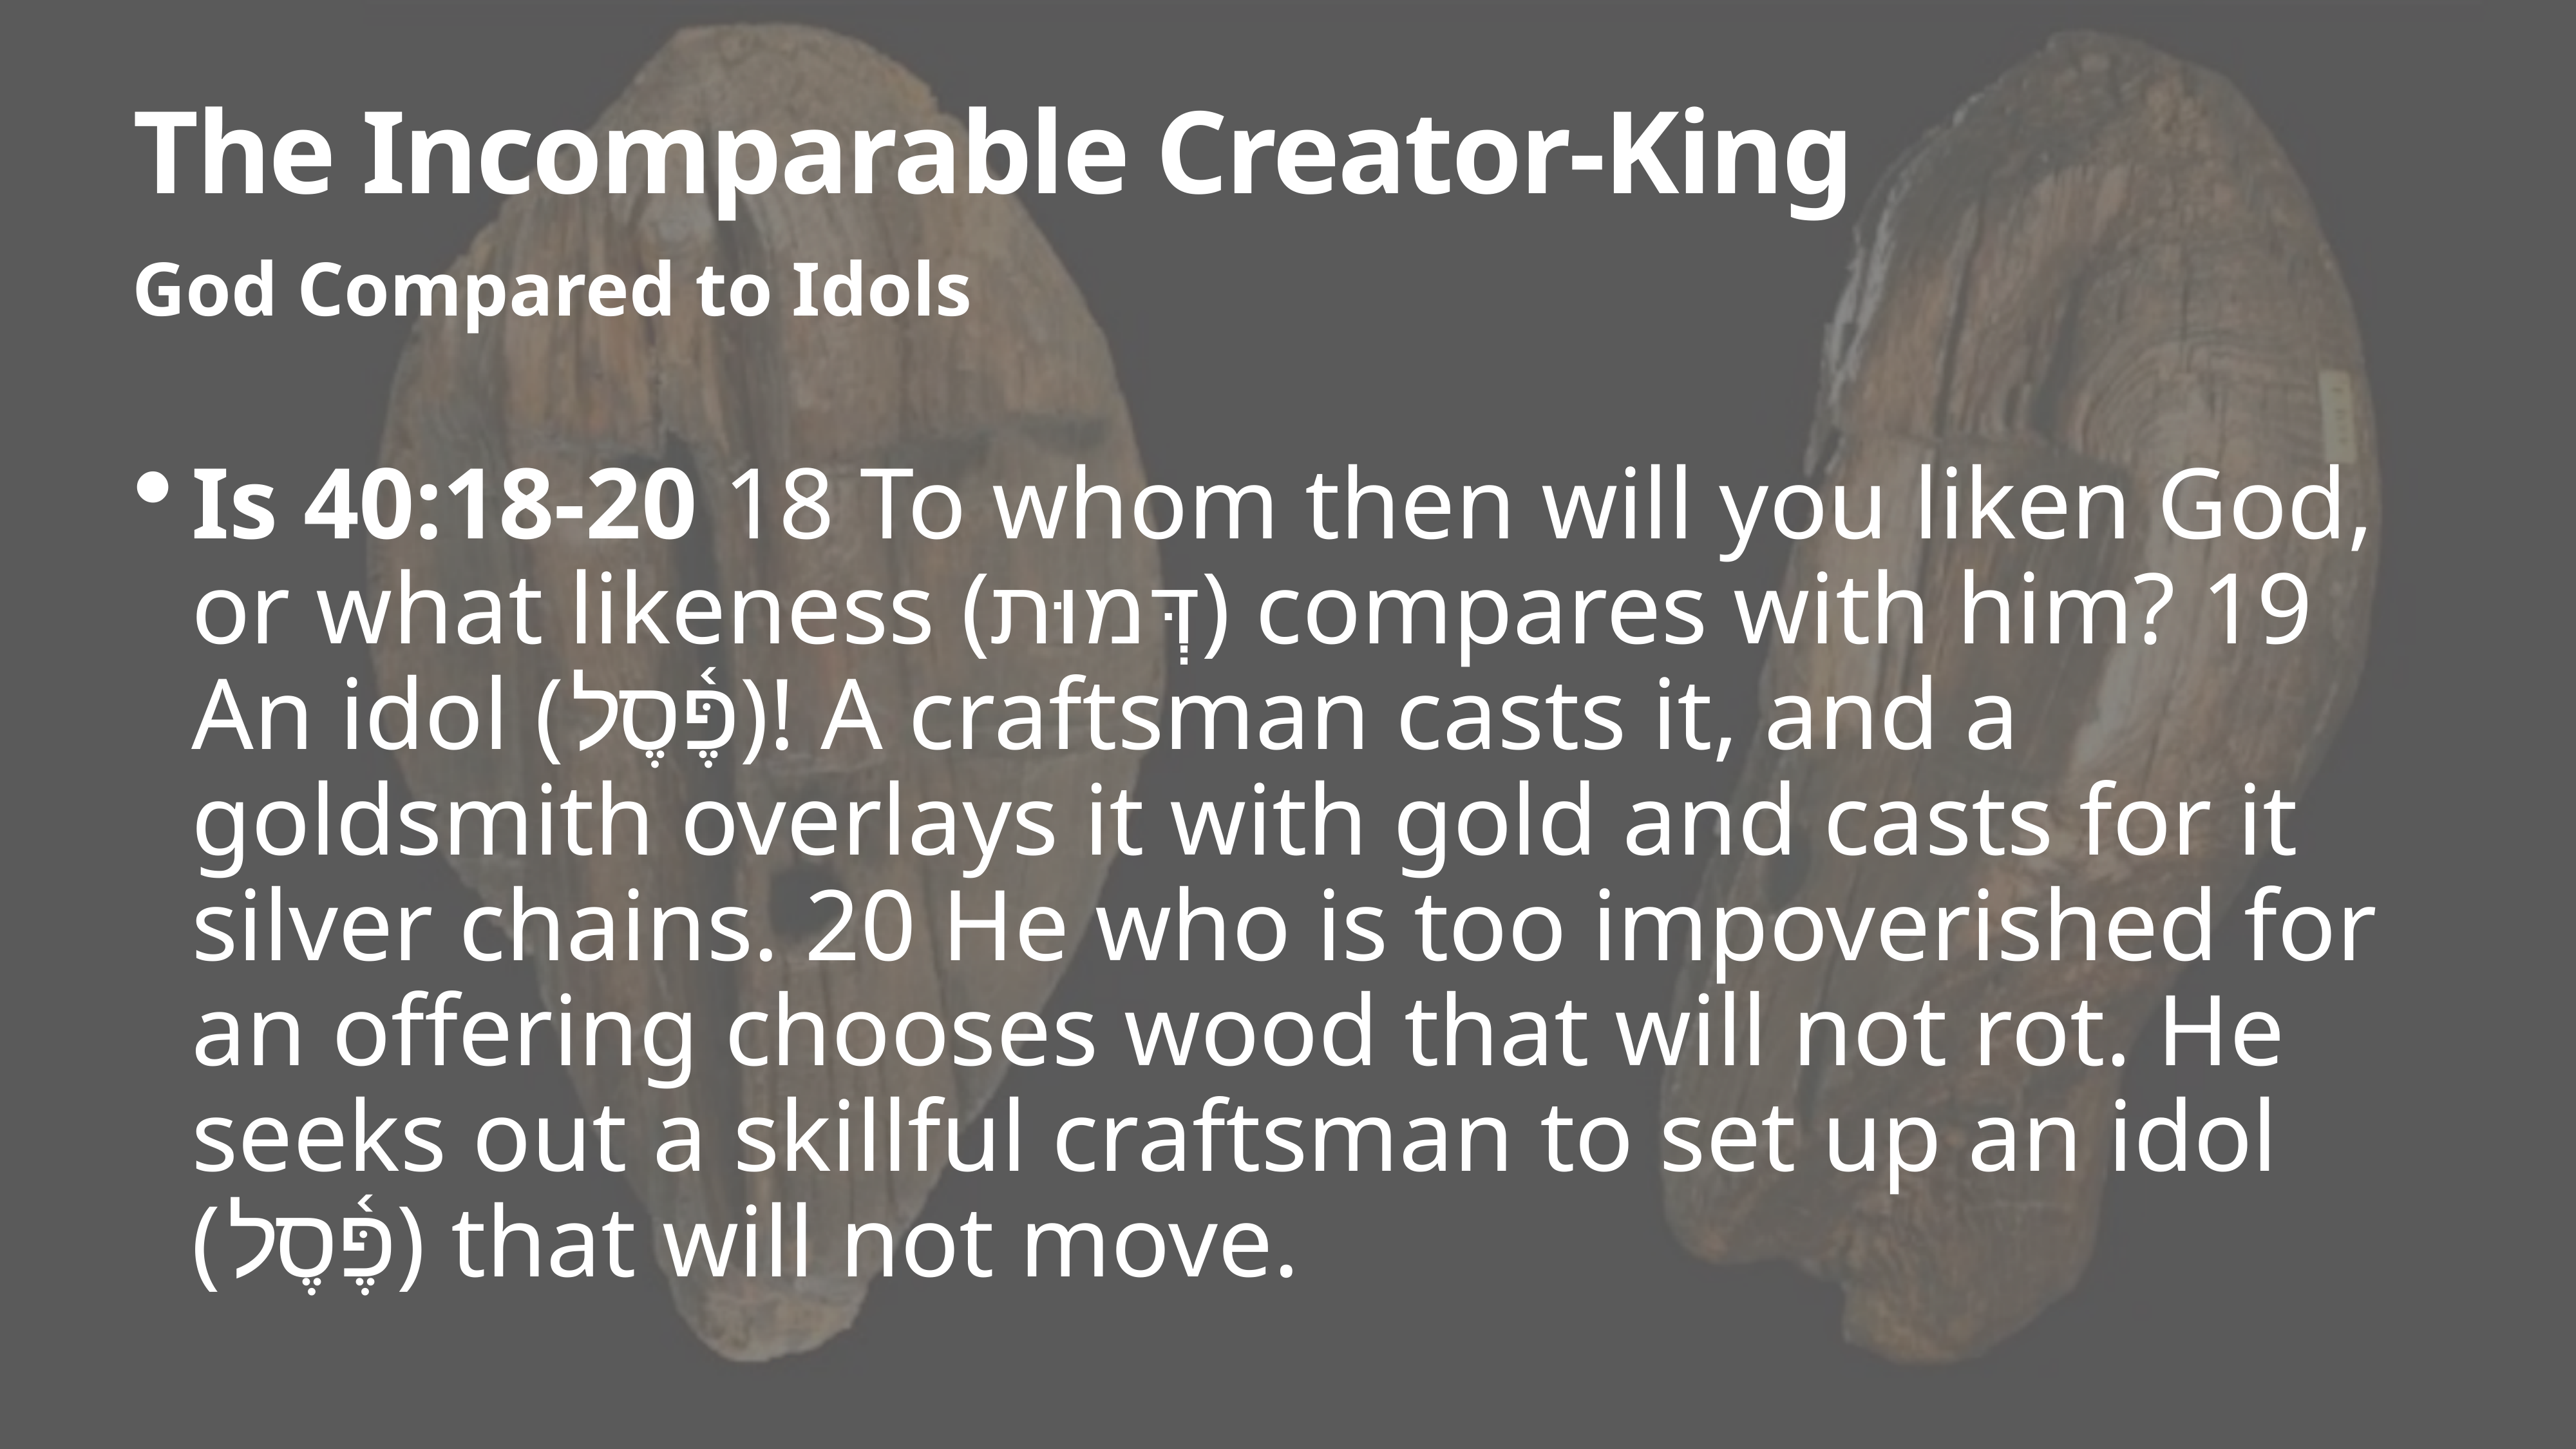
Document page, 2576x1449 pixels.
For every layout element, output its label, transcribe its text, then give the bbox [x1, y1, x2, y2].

picture [0, 0, 2576, 1449]
title The Incomparable Creator-King [127, 100, 2449, 236]
list God Compared to Idols [127, 236, 2449, 337]
list Is 40:18-20 18 To whom then will you liken God, or what likeness (דְּמוּת) compares with him? 19 An idol (פֶּ֫סֶל)! A craftsman casts it, and a goldsmith overlays it with gold and casts for it silver chains. 20 He who is too impoverished for an offering chooses wood that will not rot. He seeks out a skillful craftsman to set up an idol (פֶּ֫סֶל) that will not move. [127, 448, 2449, 1321]
